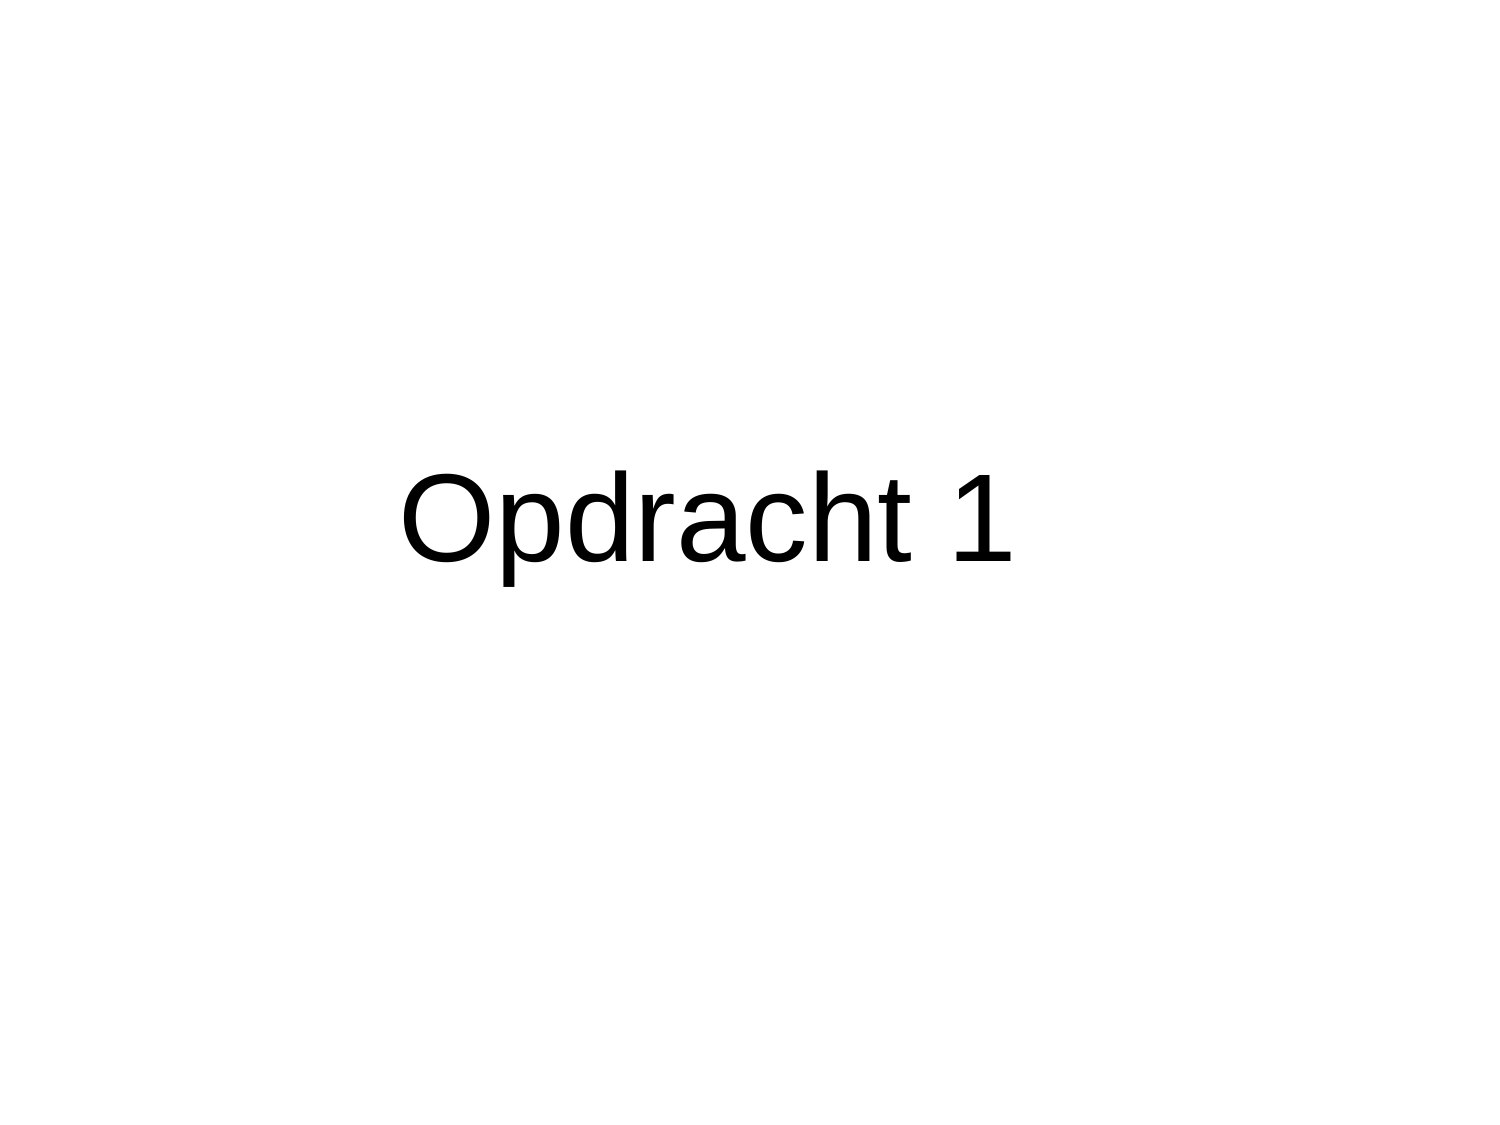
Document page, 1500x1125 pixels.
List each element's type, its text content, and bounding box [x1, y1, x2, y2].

text_box Opdracht 1 [383, 429, 1176, 595]
